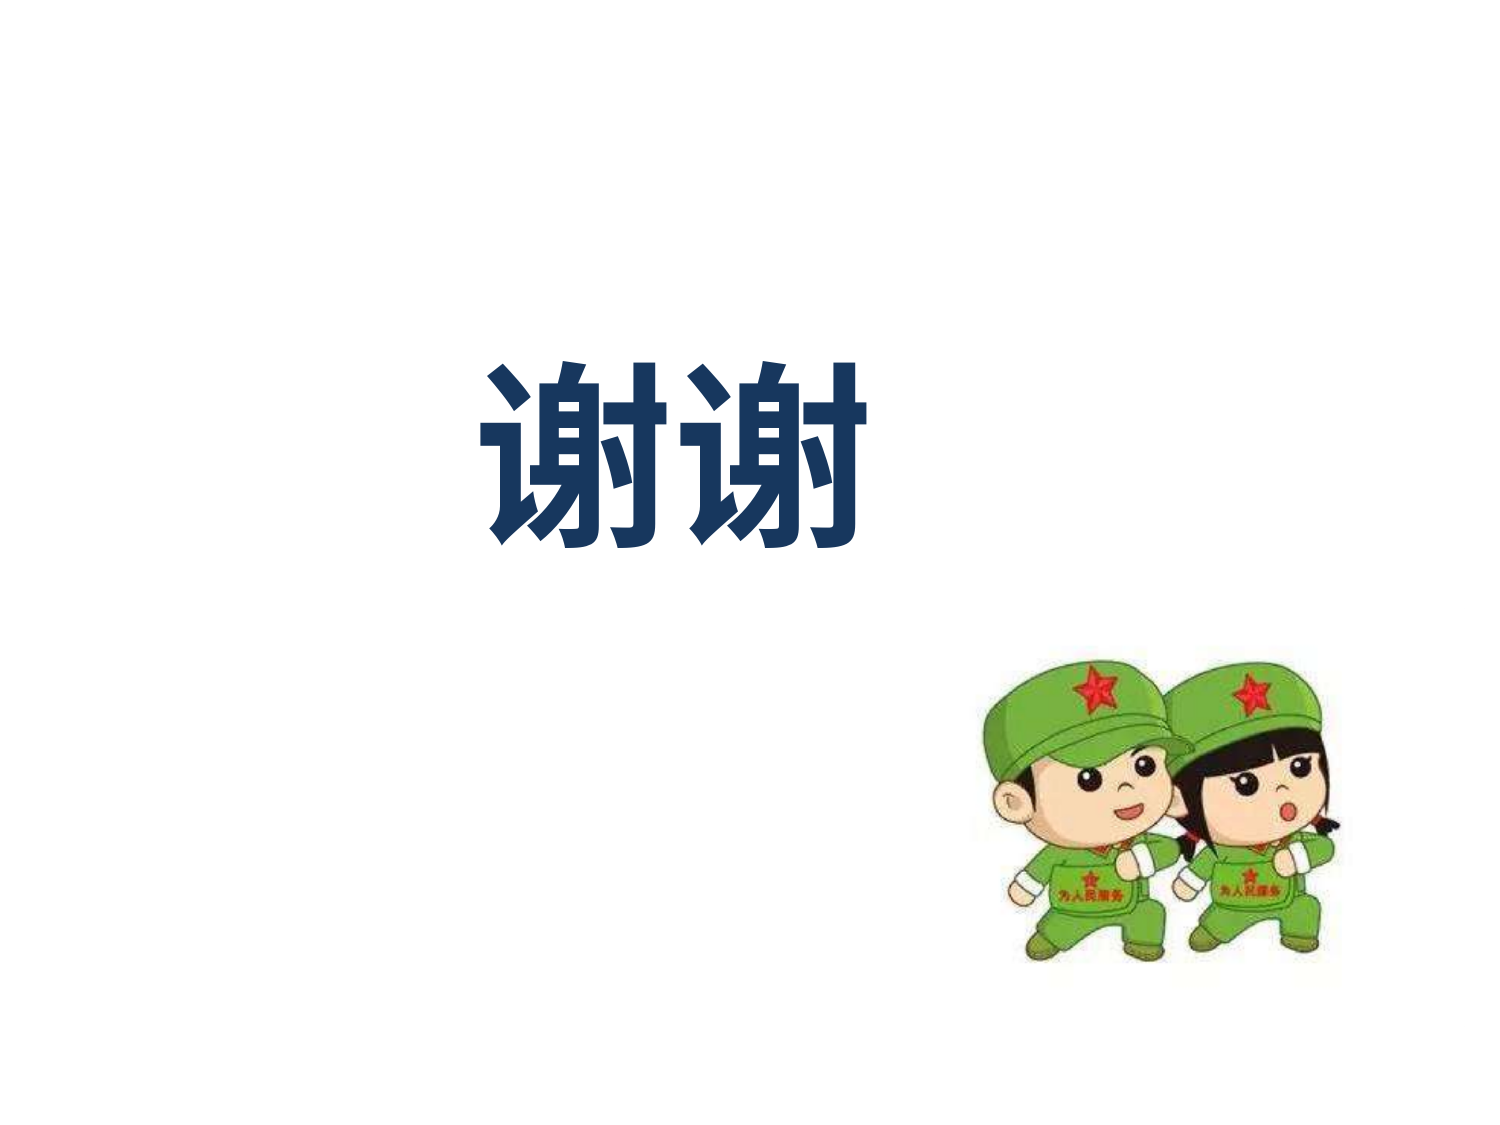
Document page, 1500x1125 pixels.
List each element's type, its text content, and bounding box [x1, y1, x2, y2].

text_box 谢谢 [0, 351, 1348, 583]
picture [878, 597, 1465, 1038]
